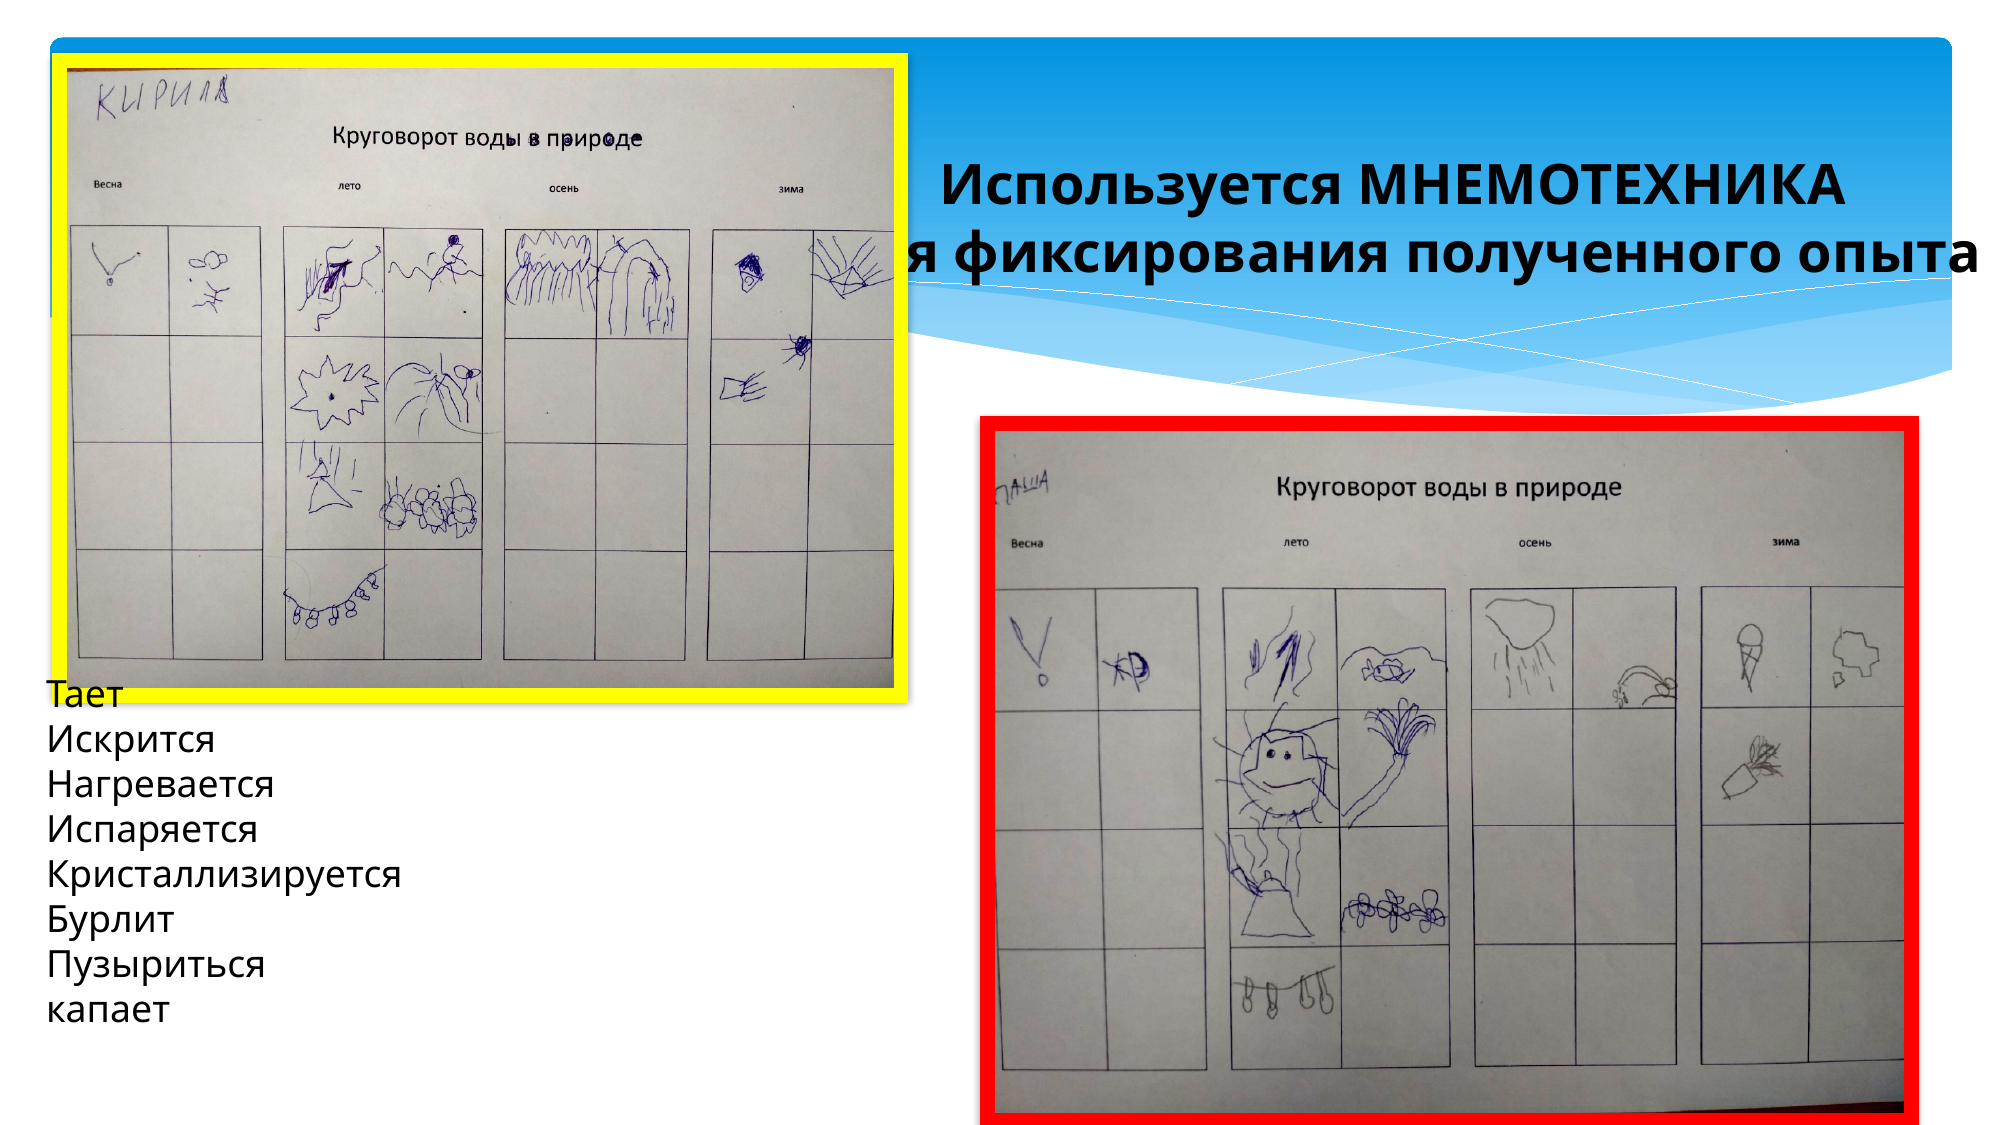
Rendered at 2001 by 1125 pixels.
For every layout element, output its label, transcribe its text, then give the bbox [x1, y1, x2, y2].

title Используется МНЕМОТЕХНИКА для фиксирования полученного опыта [915, 113, 2000, 319]
text_box Тает Искрится Нагревается Испаряется Кристаллизируется Бурлит Пузыриться капает [31, 662, 418, 1083]
picture [66, 67, 894, 689]
picture [994, 430, 1905, 1114]
